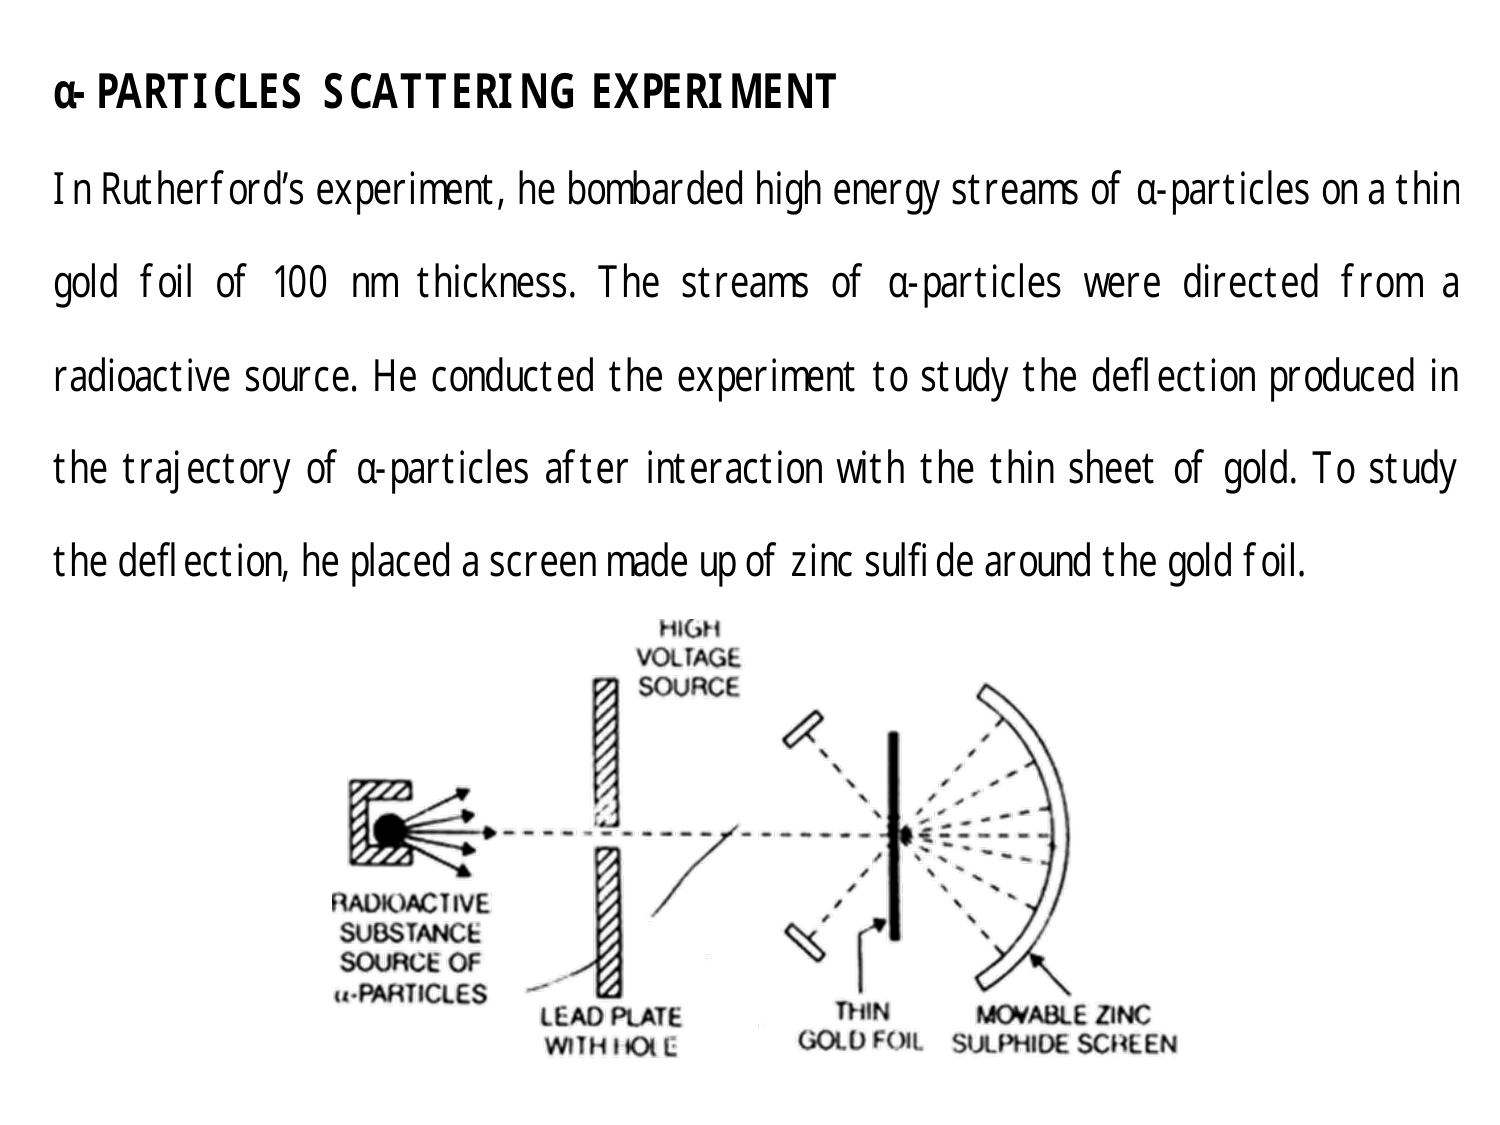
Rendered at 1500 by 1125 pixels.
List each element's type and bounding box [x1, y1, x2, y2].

picture [52, 54, 1460, 1059]
